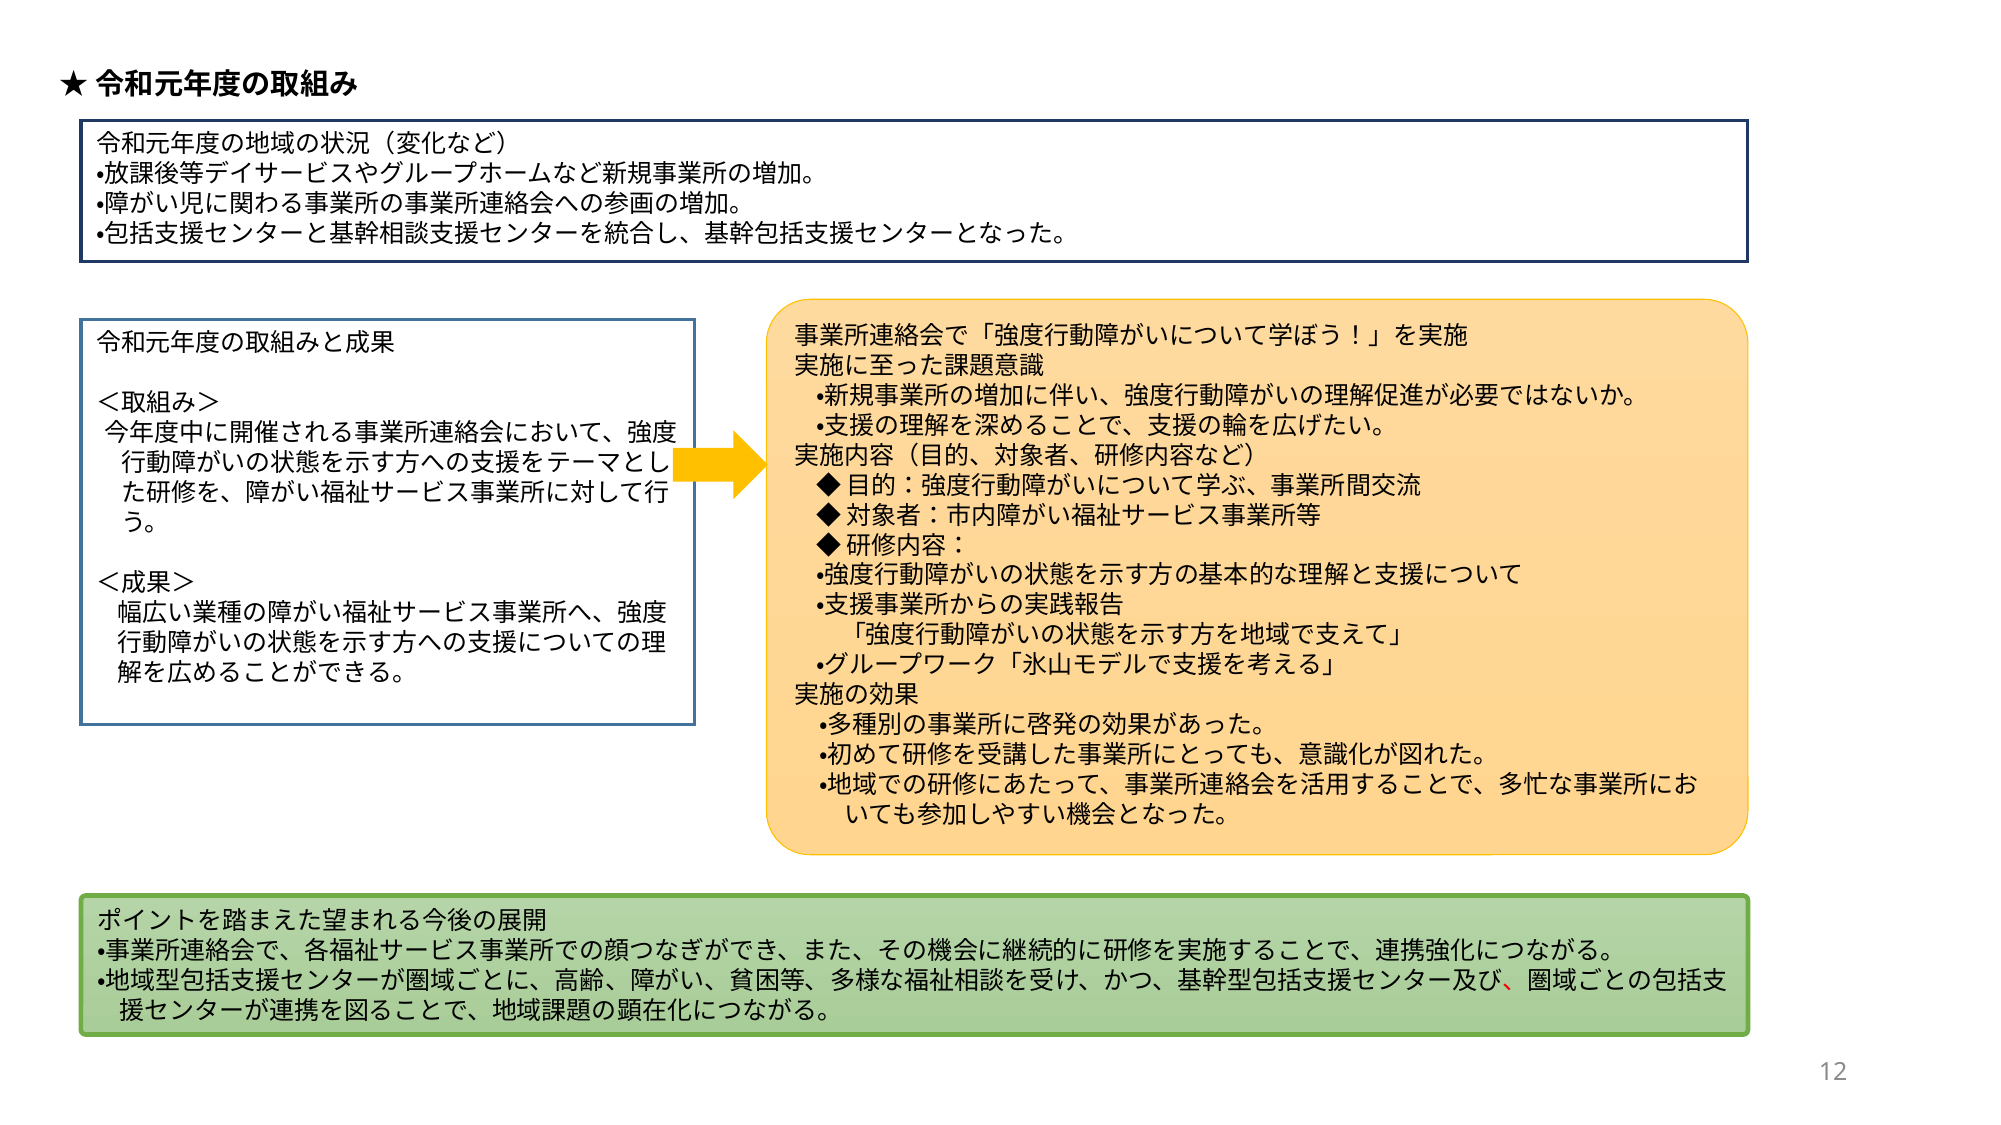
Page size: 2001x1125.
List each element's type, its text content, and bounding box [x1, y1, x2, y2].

slide_number 12 [1412, 1042, 1863, 1103]
text_box 令和元年度の取組みと成果 ＜取組み＞ ・今年度中に開催される事業所連絡会において、強度行動障がいの状態を示す方への支援をテーマとした研修を、障がい福祉サービス事業所に対して行う。 ＜成果＞ 幅広い業種の障がい福祉サービス事業所へ、強度行動障がいの状態を示す方への支援についての理解を広めることができる。 [80, 319, 695, 725]
text_box ポイントを踏まえた望まれる今後の展開 ・事業所連絡会で、各福祉サービス事業所での顔つなぎができ、また、その機会に継続的に研修を実施することで、連携強化につながる。 ・地域型包括支援センターが圏域ごとに、高齢、障がい、貧困等、多様な福祉相談を受け、かつ、基幹型包括支援センター及び、圏域ごとの包括支援センターが連携を図ることで、地域課題の顕在化につながる。 [80, 895, 1748, 1035]
text_box [672, 430, 768, 500]
text_box 令和元年度の地域の状況（変化など） ・放課後等デイサービスやグループホームなど新規事業所の増加。 ・障がい児に関わる事業所の事業所連絡会への参画の増加。 ・包括支援センターと基幹相談支援センターを統合し、基幹包括支援センターとなった。 [80, 120, 1748, 262]
text_box 事業所連絡会で「強度行動障がいについて学ぼう！」を実施 実施に至った課題意識 ・新規事業所の増加に伴い、強度行動障がいの理解促進が必要ではないか。 ・支援の理解を深めることで、支援の輪を広げたい。 実施内容（目的、対象者、研修内容など） ◆目的：強度行動障がいについて学ぶ、事業所間交流 ◆対象者：市内障がい福祉サービス事業所等 ◆研修内容： ・強度行動障がいの状態を示す方の基本的な理解と支援について ・支援事業所からの実践報告 「強度行動障がいの状態を示す方を地域で支えて」 ・グループワーク「氷山モデルで支援を考える」 実施の効果 ・多種別の事業所に啓発の効果があった。 ・初めて研修を受講した事業所にとっても、意識化が図れた。 ・地域での研修にあたって、事業所連絡会を活用することで、多忙な事業所にお いても参加しやすい機会となった。 [766, 299, 1748, 855]
text_box ★令和元年度の取組み [44, 58, 1045, 108]
